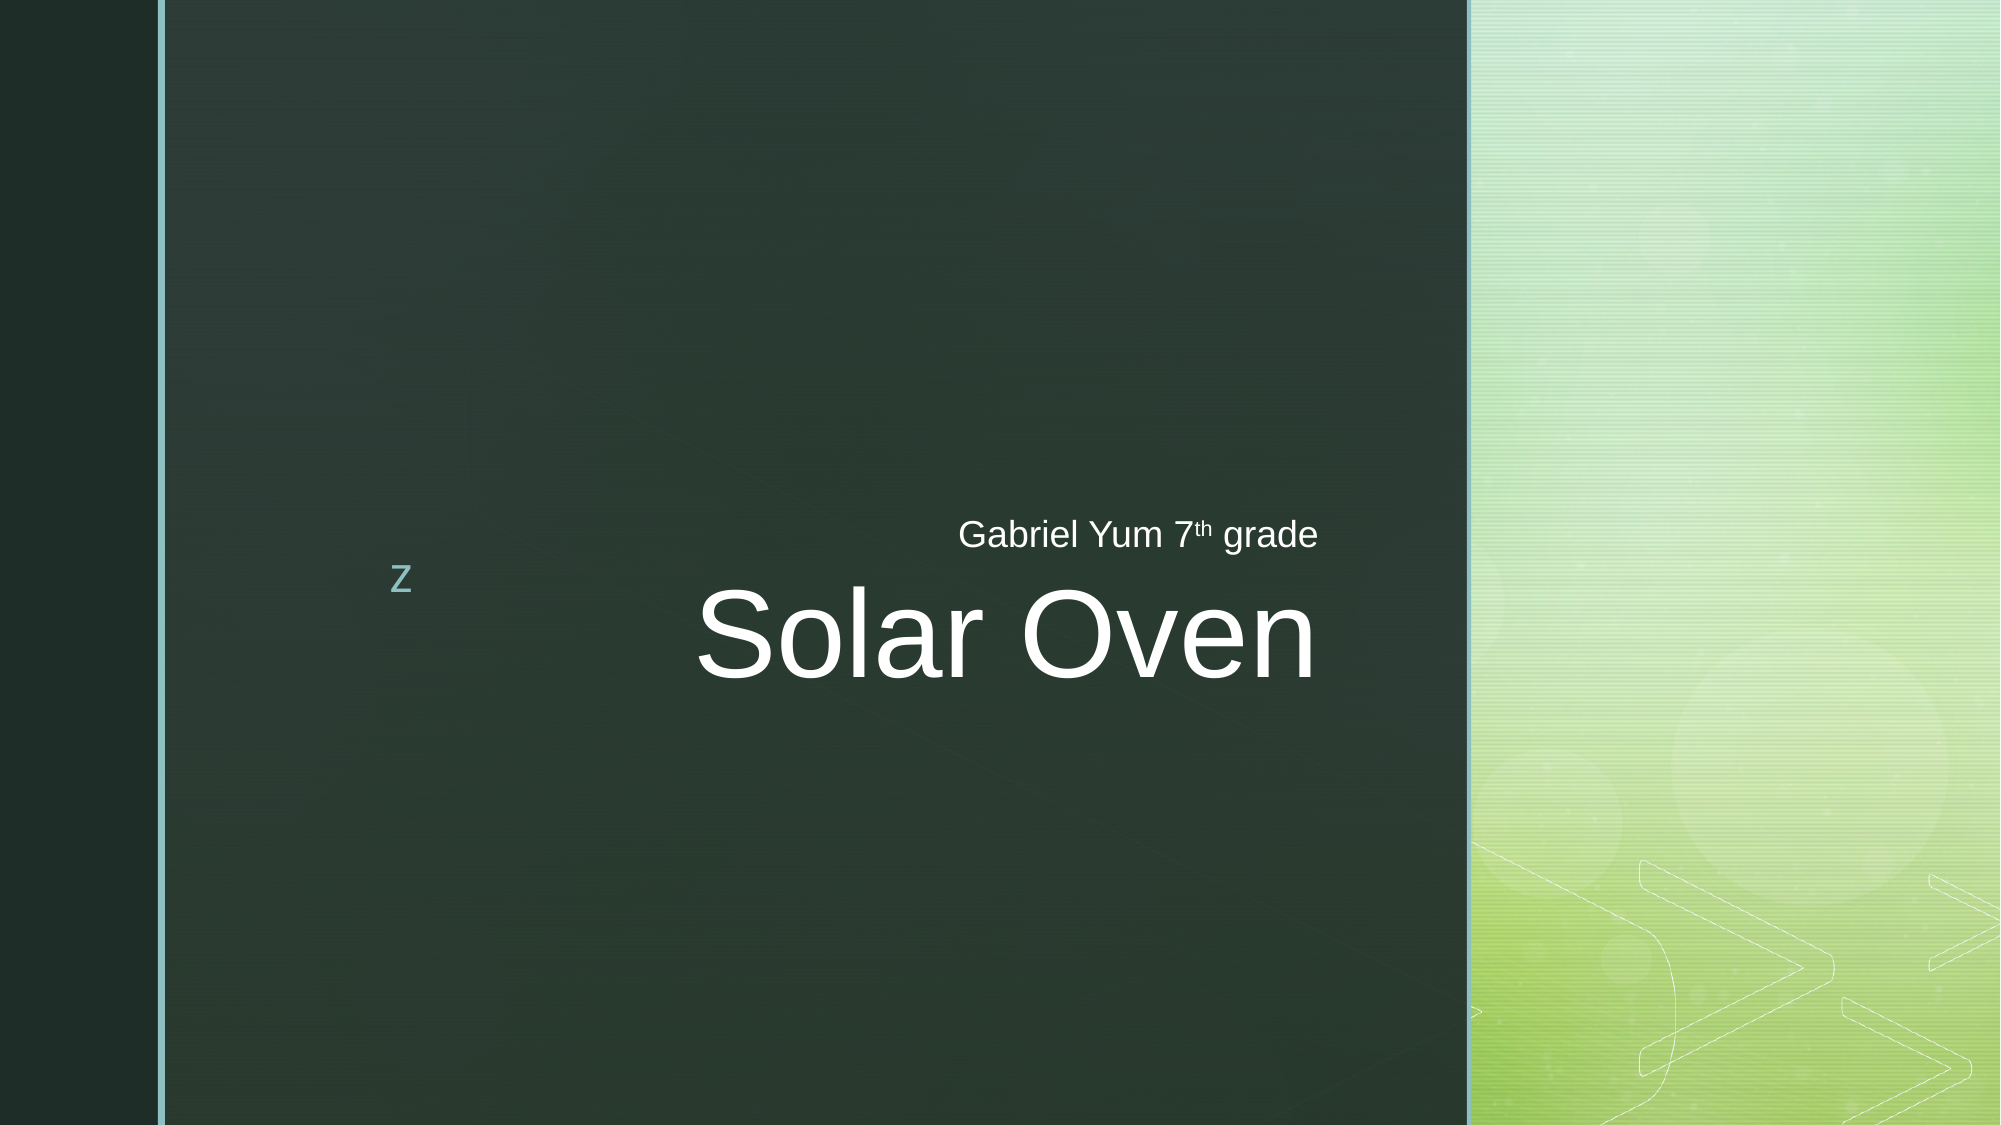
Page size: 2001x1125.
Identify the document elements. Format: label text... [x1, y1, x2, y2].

title Solar Oven [428, 562, 1334, 935]
subtitle Gabriel Yum 7th grade [454, 372, 1334, 563]
picture [1472, 0, 2001, 1125]
